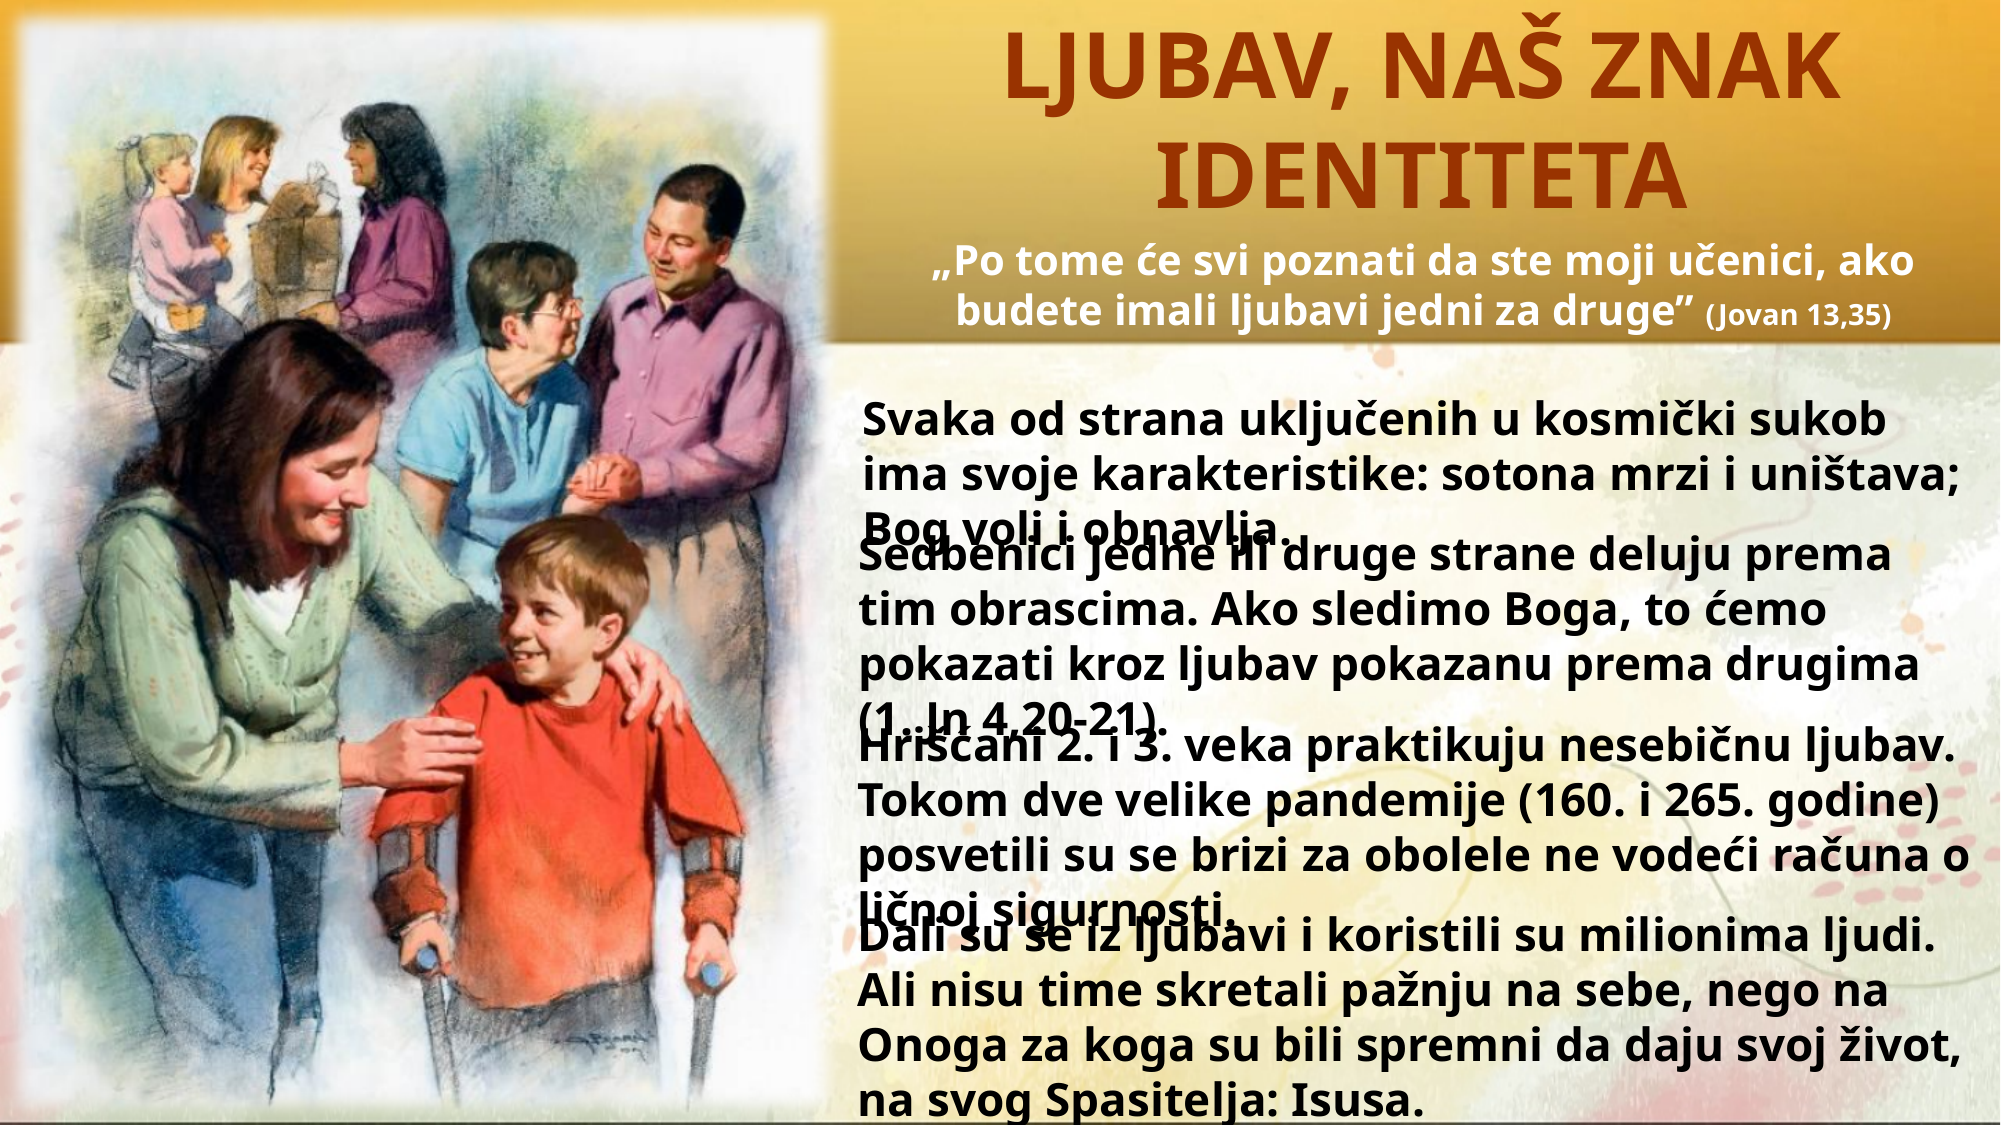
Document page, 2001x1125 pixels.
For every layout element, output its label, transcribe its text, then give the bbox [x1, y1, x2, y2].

text_box LJUBAV, NAŠ ZNAK IDENTITETA [844, 0, 2000, 235]
text_box Sedbenici jedne ili druge strane deluju prema tim obrascima. Ako sledimo Boga, to ćemo pokazati kroz ljubav pokazanu prema drugima (1. Jn 4,20-21). [844, 517, 1996, 753]
text_box Svaka od strana uključenih u kosmički sukob ima svoje karakteristike: sotona mrzi i uništava; Bog voli i obnavlja. [847, 382, 2000, 563]
text_box Dali su se iz ljubavi i koristili su milionima ljudi. Ali nisu time skretali pažnju na sebe, nego na Onoga za koga su bili spremni da daju svoj život, na svog Spasitelja: Isusa. [844, 943, 1995, 1125]
picture [0, 0, 2001, 1125]
text_box Hrišćani 2. i 3. veka praktikuju nesebičnu ljubav. Tokom dve velike pandemije (160. i 265. godine) posvetili su se brizi za obolele ne vodeći računa o ličnoj sigurnosti. [844, 753, 1996, 943]
text_box „Po tome će svi poznati da ste moji učenici, ako budete imali ljubavi jedni za druge” (Jovan 13,35) [847, 226, 2000, 342]
